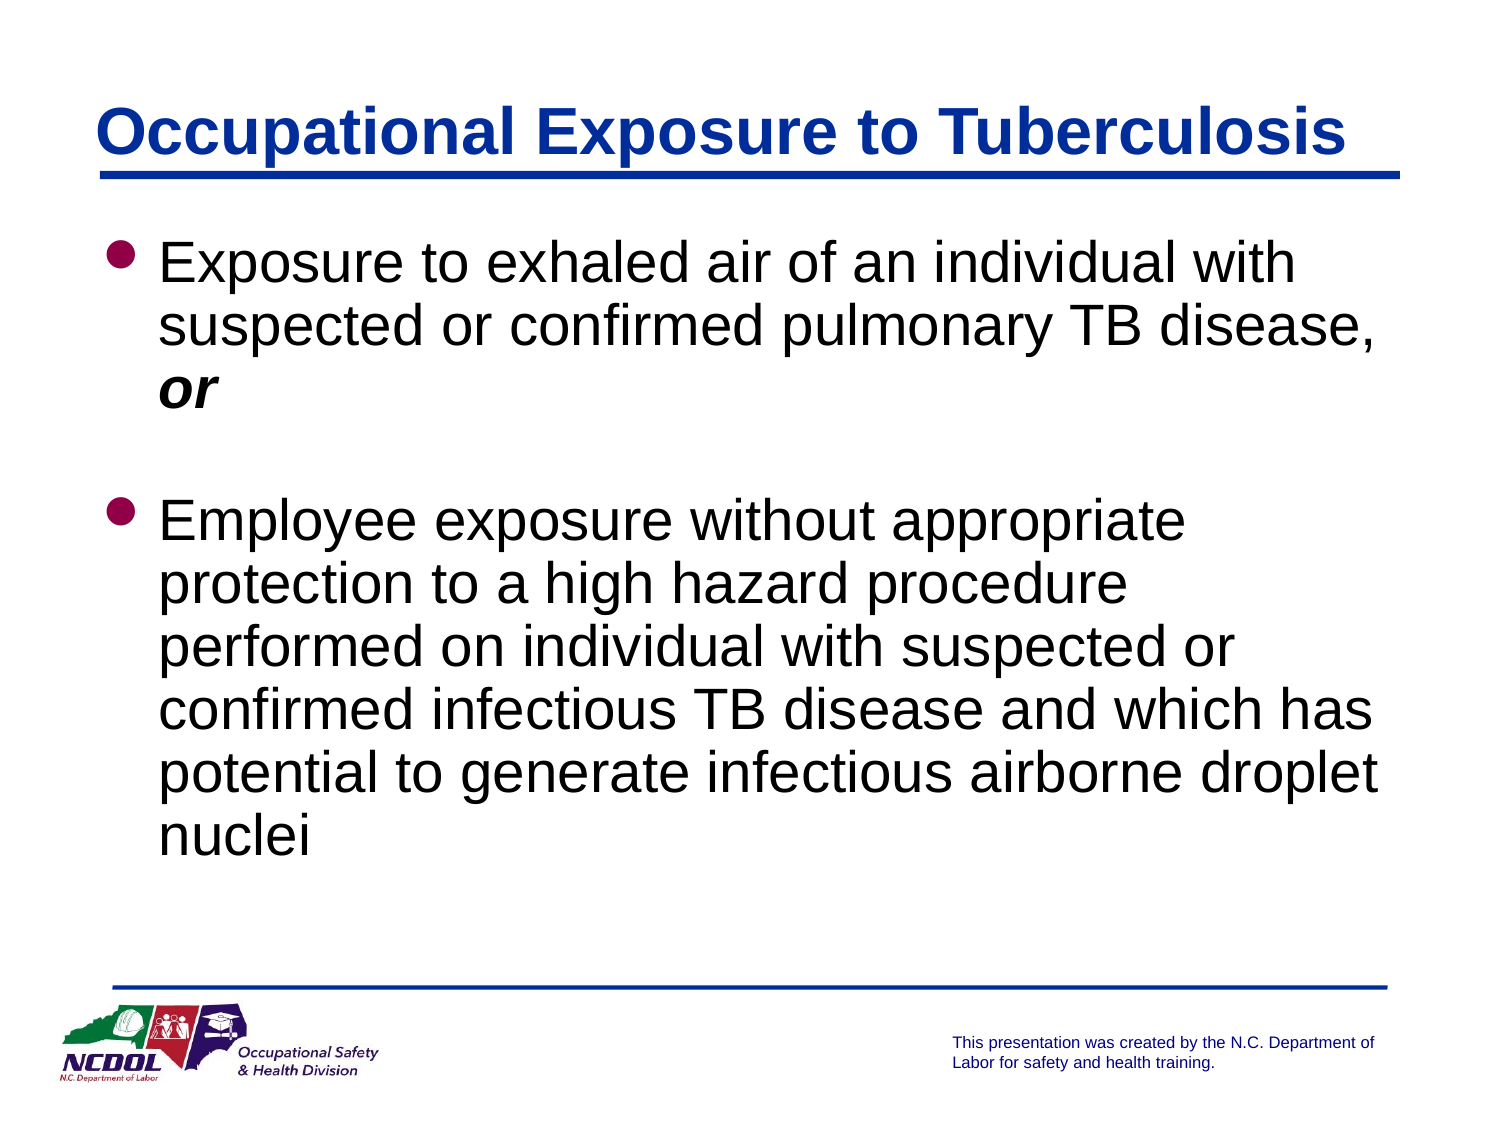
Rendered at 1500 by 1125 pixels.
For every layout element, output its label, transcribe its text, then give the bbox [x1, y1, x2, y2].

list Exposure to exhaled air of an individual with suspected or confirmed pulmonary TB disease, or Employee exposure without appropriate protection to a high hazard procedure performed on individual with suspected or confirmed infectious TB disease and which has potential to generate infectious airborne droplet nuclei [87, 224, 1400, 933]
title Occupational Exposure to Tuberculosis [87, 87, 1405, 168]
picture [50, 994, 388, 1092]
